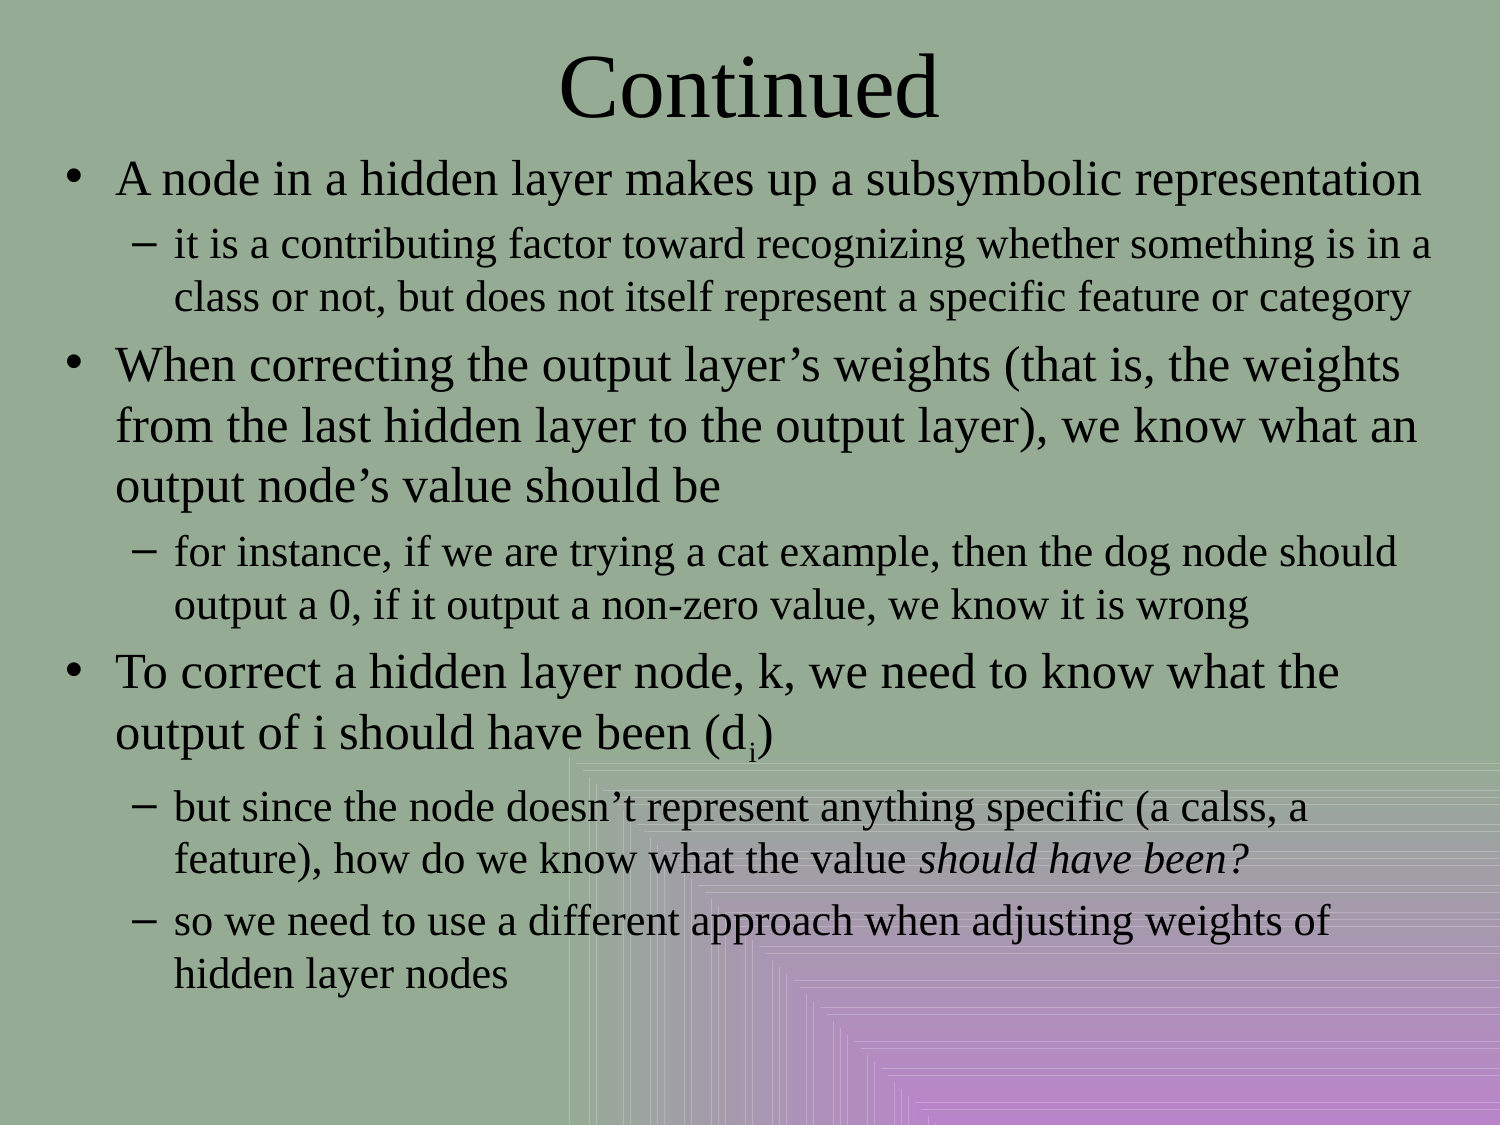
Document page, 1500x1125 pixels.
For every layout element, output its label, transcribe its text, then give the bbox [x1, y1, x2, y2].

list A node in a hidden layer makes up a subsymbolic representation it is a contributing factor toward recognizing whether something is in a class or not, but does not itself represent a specific feature or category When correcting the output layer’s weights (that is, the weights from the last hidden layer to the output layer), we know what an output node’s value should be for instance, if we are trying a cat example, then the dog node should output a 0, if it output a non-zero value, we know it is wrong To correct a hidden layer node, k, we need to know what the output of i should have been (di) but since the node doesn’t represent anything specific (a calss, a feature), how do we know what the value should have been? so we need to use a different approach when adjusting weights of hidden layer nodes [50, 137, 1463, 1125]
title Continued [75, 0, 1425, 137]
